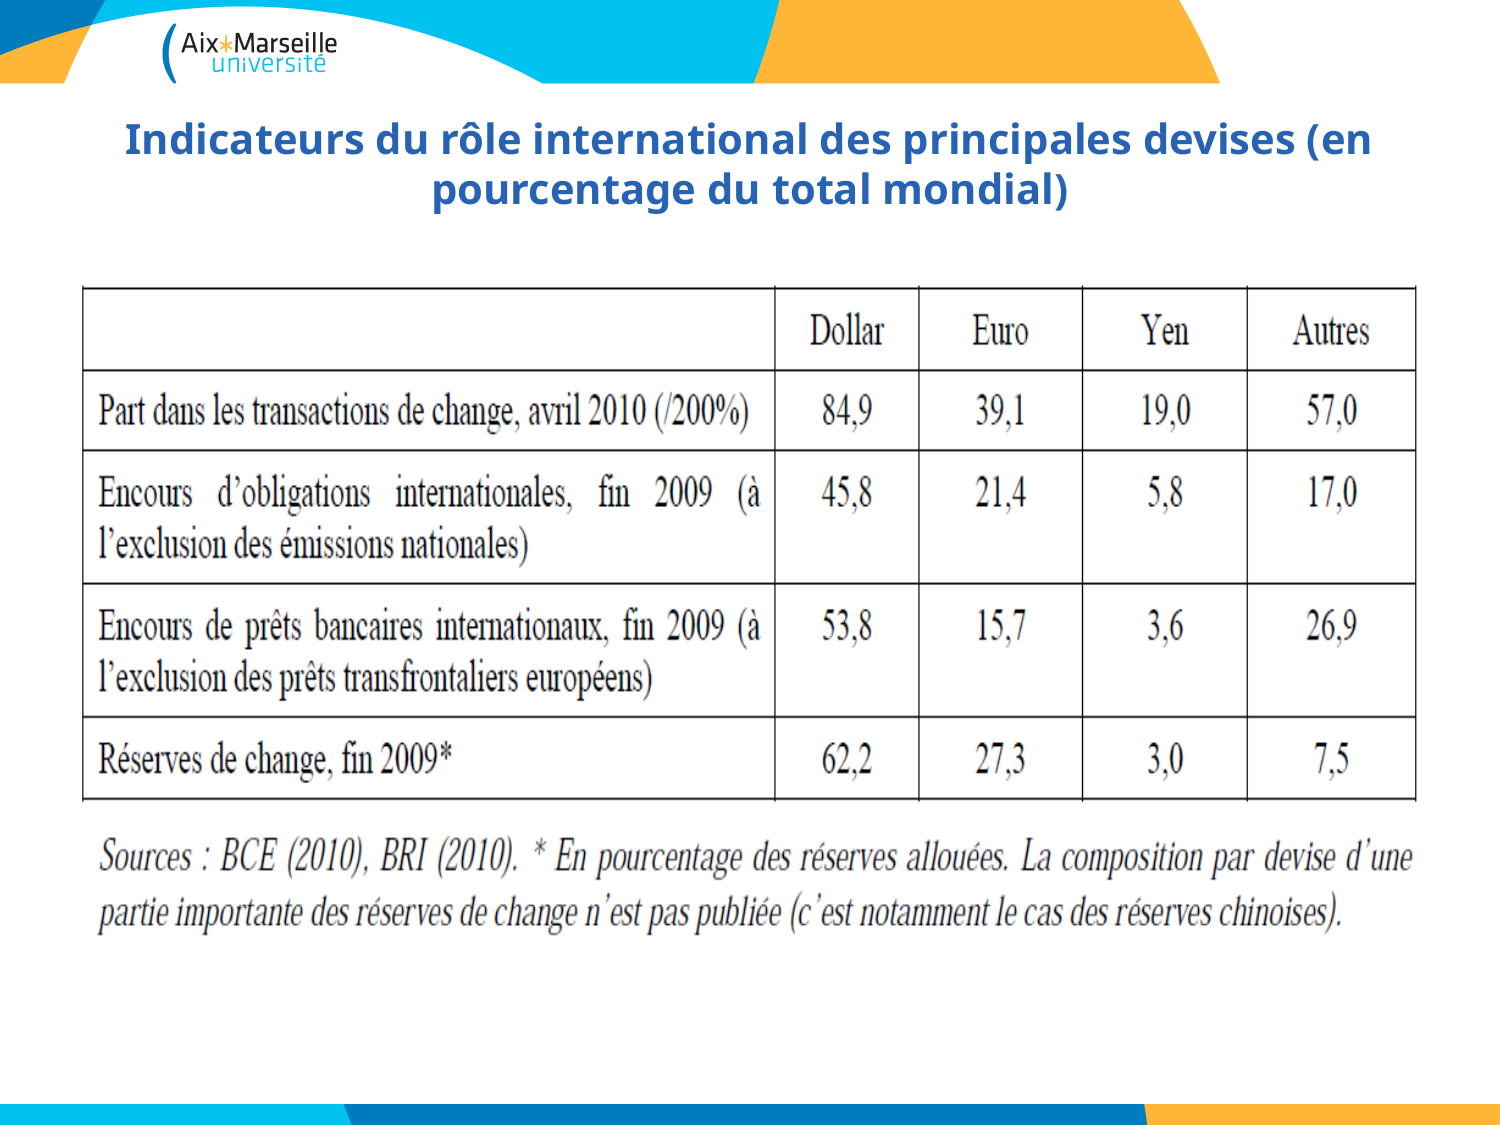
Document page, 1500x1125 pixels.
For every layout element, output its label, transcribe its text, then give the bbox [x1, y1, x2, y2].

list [74, 266, 1426, 965]
picture [0, 0, 1500, 1125]
title Indicateurs du rôle international des principales devises (en pourcentage du total mondial) [74, 93, 1426, 233]
